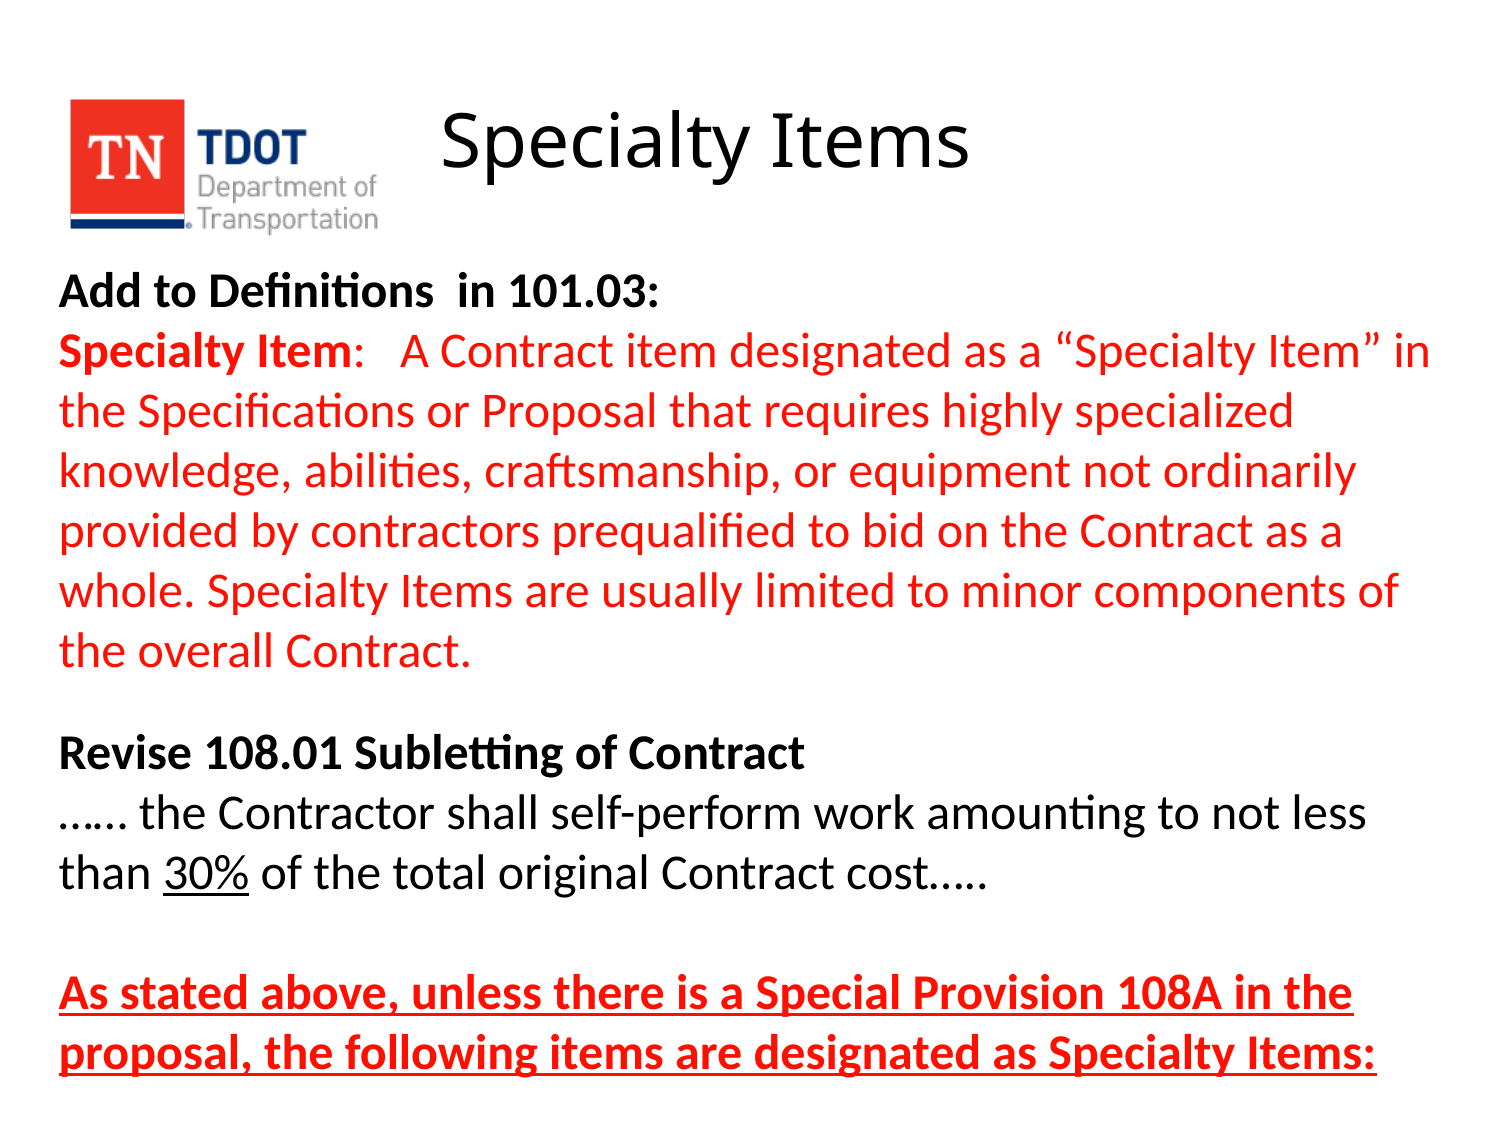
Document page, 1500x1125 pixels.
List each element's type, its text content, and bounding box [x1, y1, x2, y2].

text_box Add to Definitions in 101.03: Specialty Item: A Contract item designated as a “Specialty Item” in the Specifications or Proposal that requires highly specialized knowledge, abilities, craftsmanship, or equipment not ordinarily provided by contractors prequalified to bid on the Contract as a whole. Specialty Items are usually limited to minor components of the overall Contract. [43, 249, 1482, 685]
title Specialty Items [425, 24, 1413, 249]
text_box Revise 108.01 Subletting of Contract …… the Contractor shall self-perform work amounting to not less than 30% of the total original Contract cost….. As stated above, unless there is a Special Provision 108A in the proposal, the following items are designated as Specialty Items: [43, 712, 1450, 1088]
